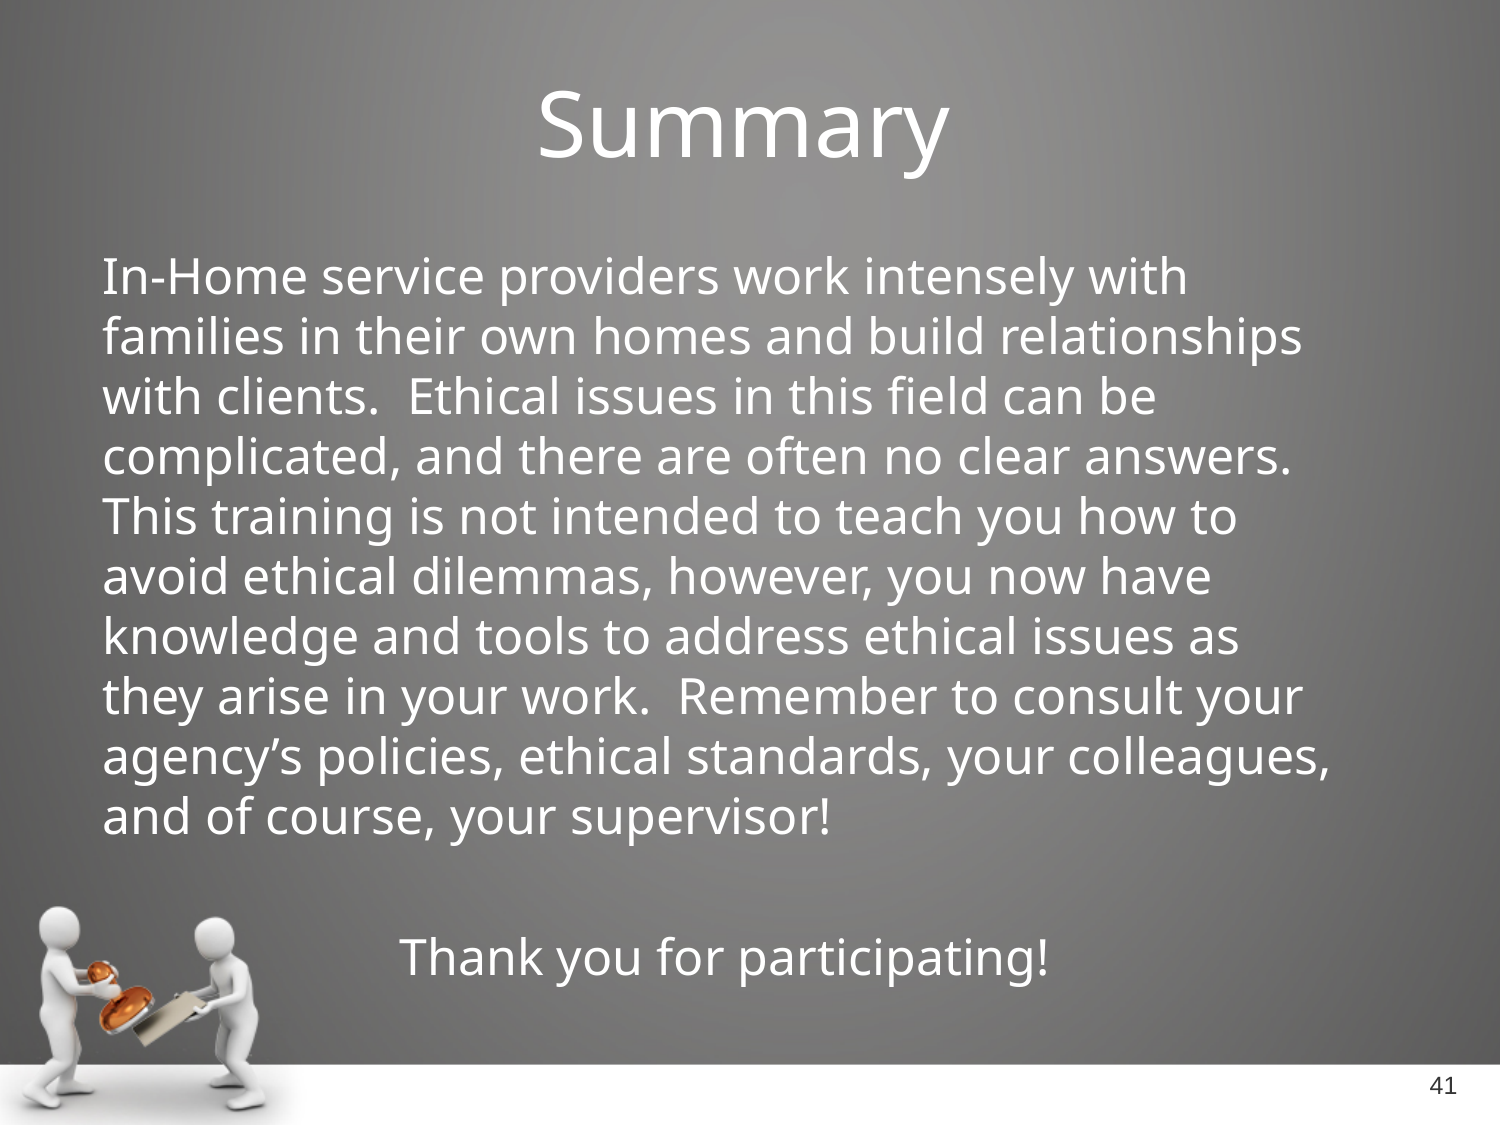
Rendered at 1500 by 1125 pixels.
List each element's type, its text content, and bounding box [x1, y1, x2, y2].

picture [0, 0, 1500, 1125]
list In-Home service providers work intensely with families in their own homes and build relationships with clients. Ethical issues in this field can be complicated, and there are often no clear answers. This training is not intended to teach you how to avoid ethical dilemmas, however, you now have knowledge and tools to address ethical issues as they arise in your work. Remember to consult your agency’s policies, ethical standards, your colleagues, and of course, your supervisor! Thank you for participating! [87, 237, 1363, 1013]
title Summary [62, 62, 1425, 180]
text_box 41 [1412, 1062, 1475, 1108]
